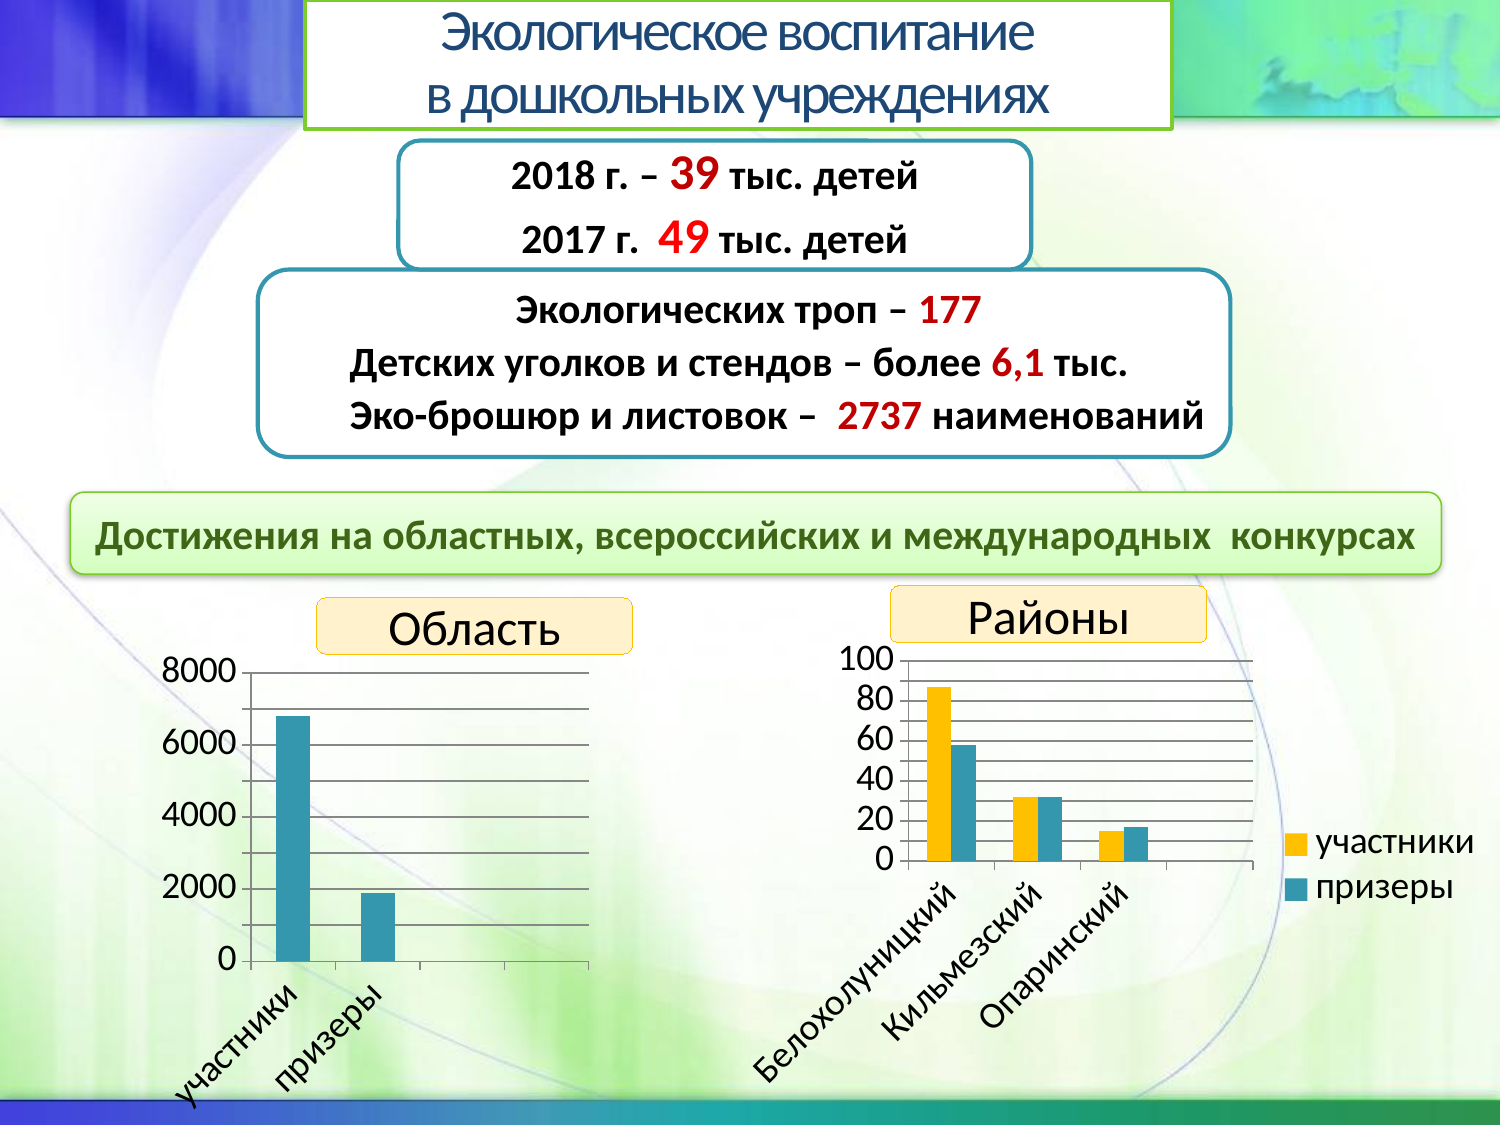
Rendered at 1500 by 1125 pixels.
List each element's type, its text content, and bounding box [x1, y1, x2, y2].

chart [152, 644, 598, 1125]
chart [737, 632, 1500, 1102]
text_box Экологических троп – 177 Детских уголков и стендов – более 6,1 тыс. Эко-брошюр и листовок – 2737 наименований [255, 267, 1233, 460]
picture [0, 0, 1500, 1125]
text_box [53, 0, 1429, 171]
text_box Область [316, 597, 633, 655]
text_box Районы [890, 585, 1207, 631]
text_box Достижения на областных, всероссийских и международных конкурсах [69, 491, 1443, 575]
title Экологическое воспитание в дошкольных учреждениях [303, 0, 1174, 131]
text_box 2018 г. – 39 тыс. детей 2017 г. 49 тыс. детей [396, 138, 1034, 272]
